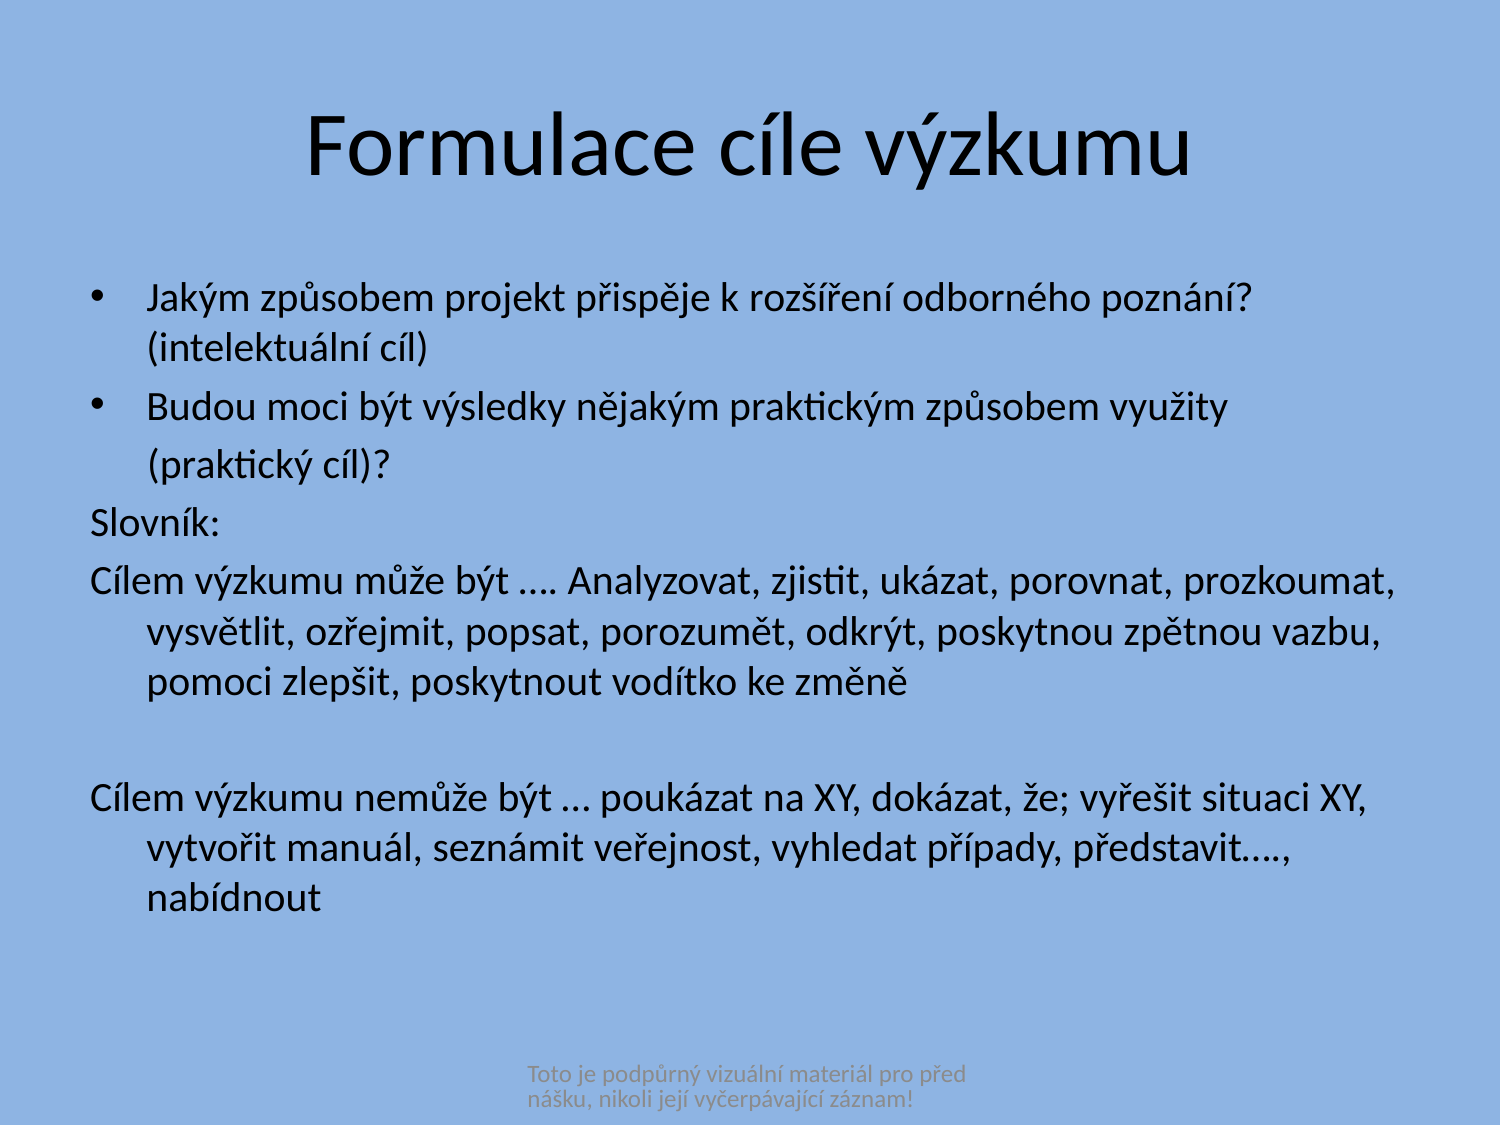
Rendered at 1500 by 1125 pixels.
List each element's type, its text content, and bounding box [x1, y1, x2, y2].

footer Toto je podpůrný vizuální materiál pro přednášku, nikoli její vyčerpávající záznam! [512, 1042, 988, 1103]
title Formulace cíle výzkumu [75, 45, 1425, 233]
list Jakým způsobem projekt přispěje k rozšíření odborného poznání? (intelektuální cíl) Budou moci být výsledky nějakým praktickým způsobem využity (praktický cíl)? Slovník: Cílem výzkumu může být …. Analyzovat, zjistit, ukázat, porovnat, prozkoumat, vysvětlit, ozřejmit, popsat, porozumět, odkrýt, poskytnou zpětnou vazbu, pomoci zlepšit, poskytnout vodítko ke změně Cílem výzkumu nemůže být … poukázat na XY, dokázat, že; vyřešit situaci XY, vytvořit manuál, seznámit veřejnost, vyhledat případy, představit…., nabídnout [75, 262, 1425, 1005]
